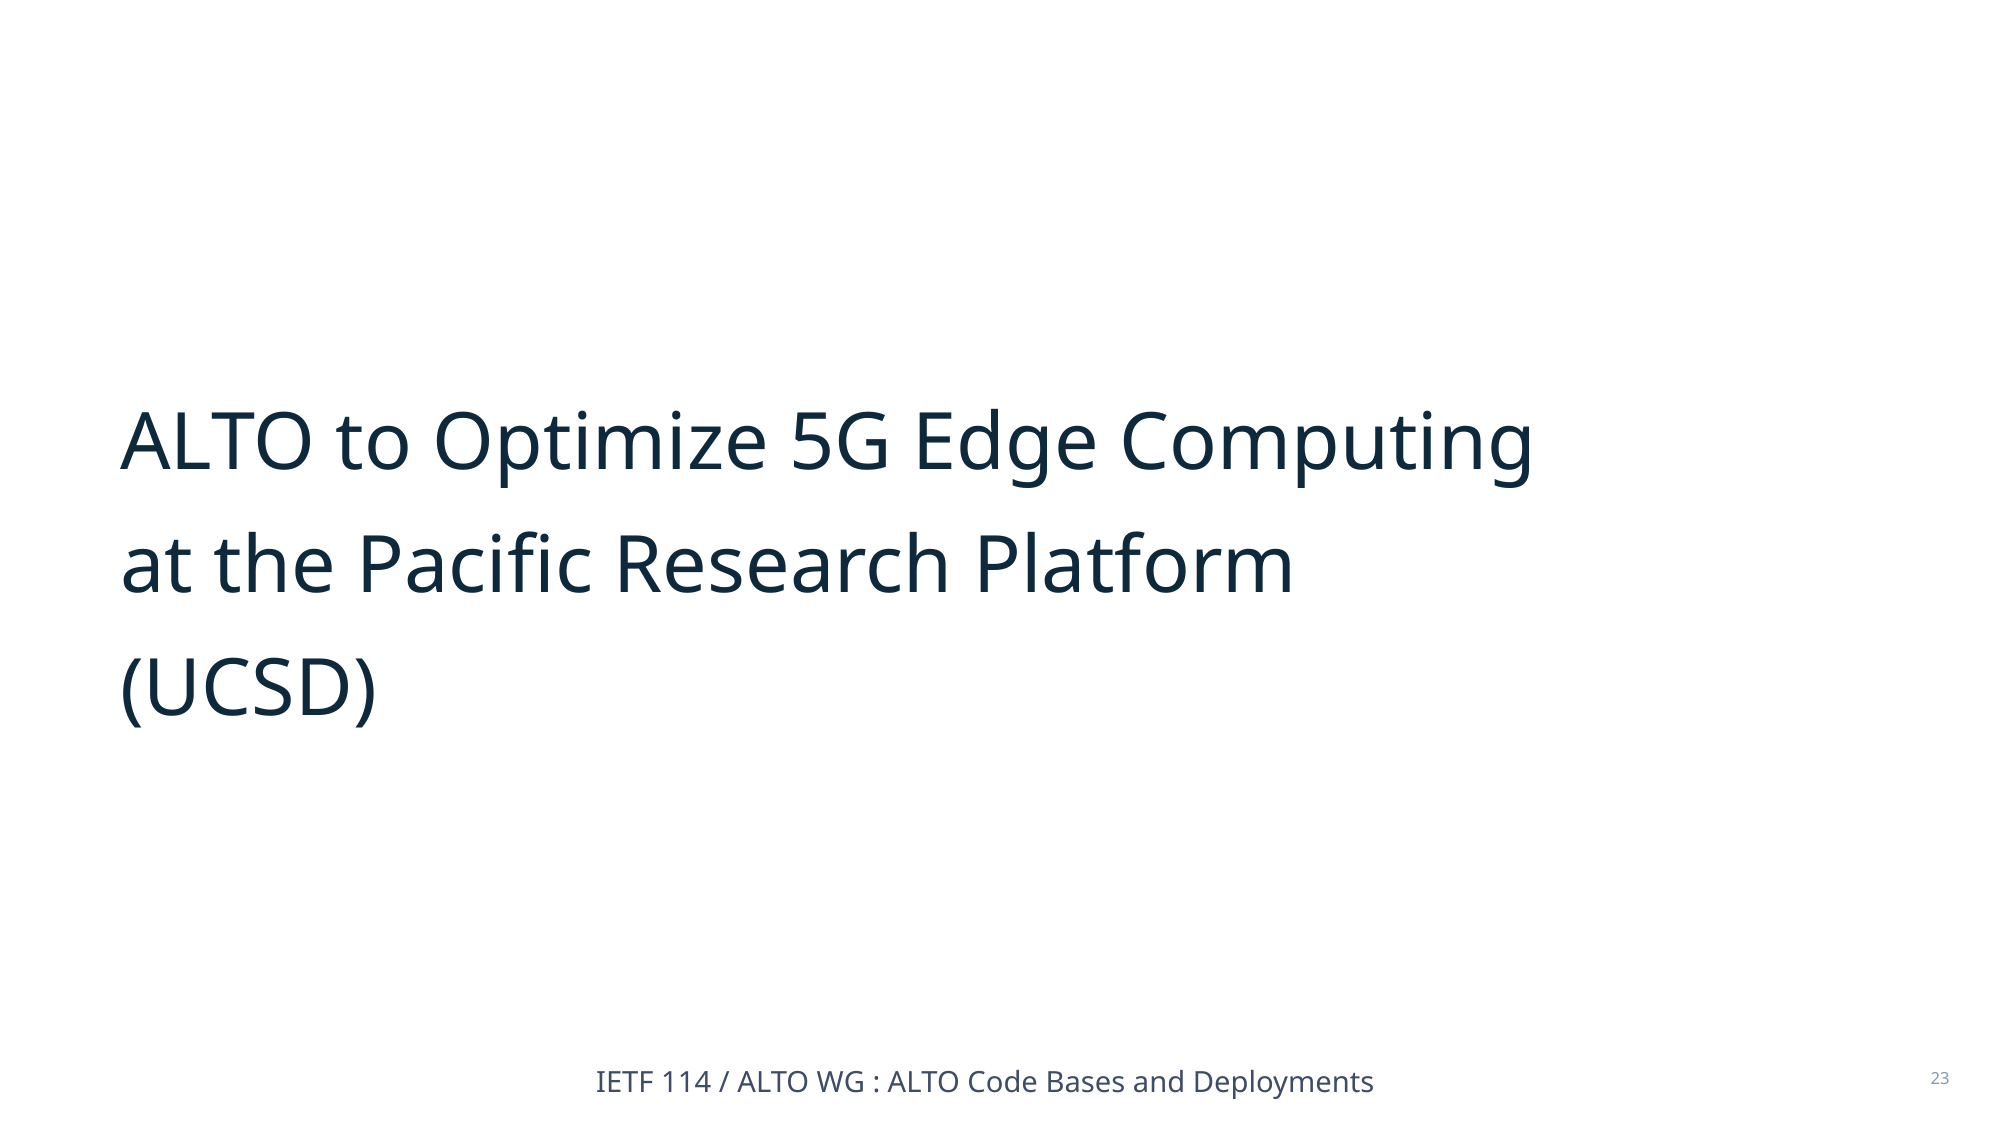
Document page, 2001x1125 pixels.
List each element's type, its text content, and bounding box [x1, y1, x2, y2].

text_box ALTO to Optimize 5G Edge Computing at the Pacific Research Platform (UCSD) [100, 352, 1570, 419]
